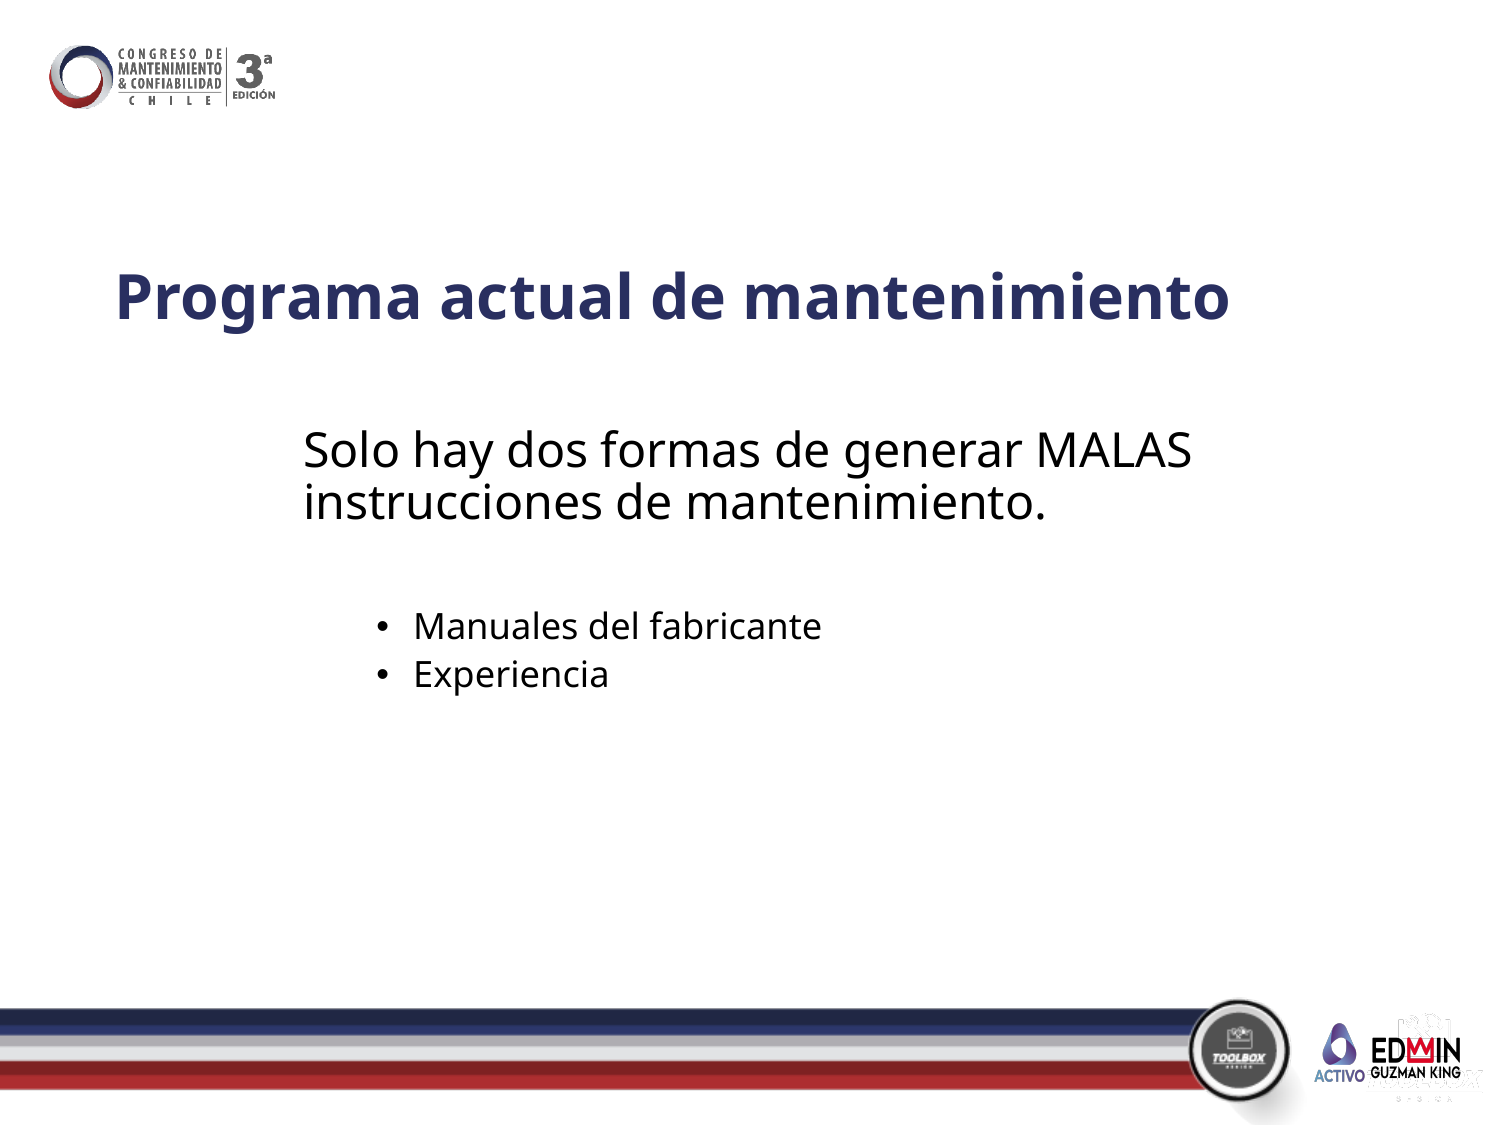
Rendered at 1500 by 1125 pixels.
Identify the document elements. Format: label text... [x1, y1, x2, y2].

title Programa actual de mantenimiento [99, 240, 1290, 359]
picture [1312, 1012, 1488, 1102]
picture [49, 45, 275, 109]
list Solo hay dos formas de generar MALAS instrucciones de mantenimiento. Manuales del fabricante Experiencia [288, 418, 1212, 707]
picture [0, 995, 1307, 1125]
